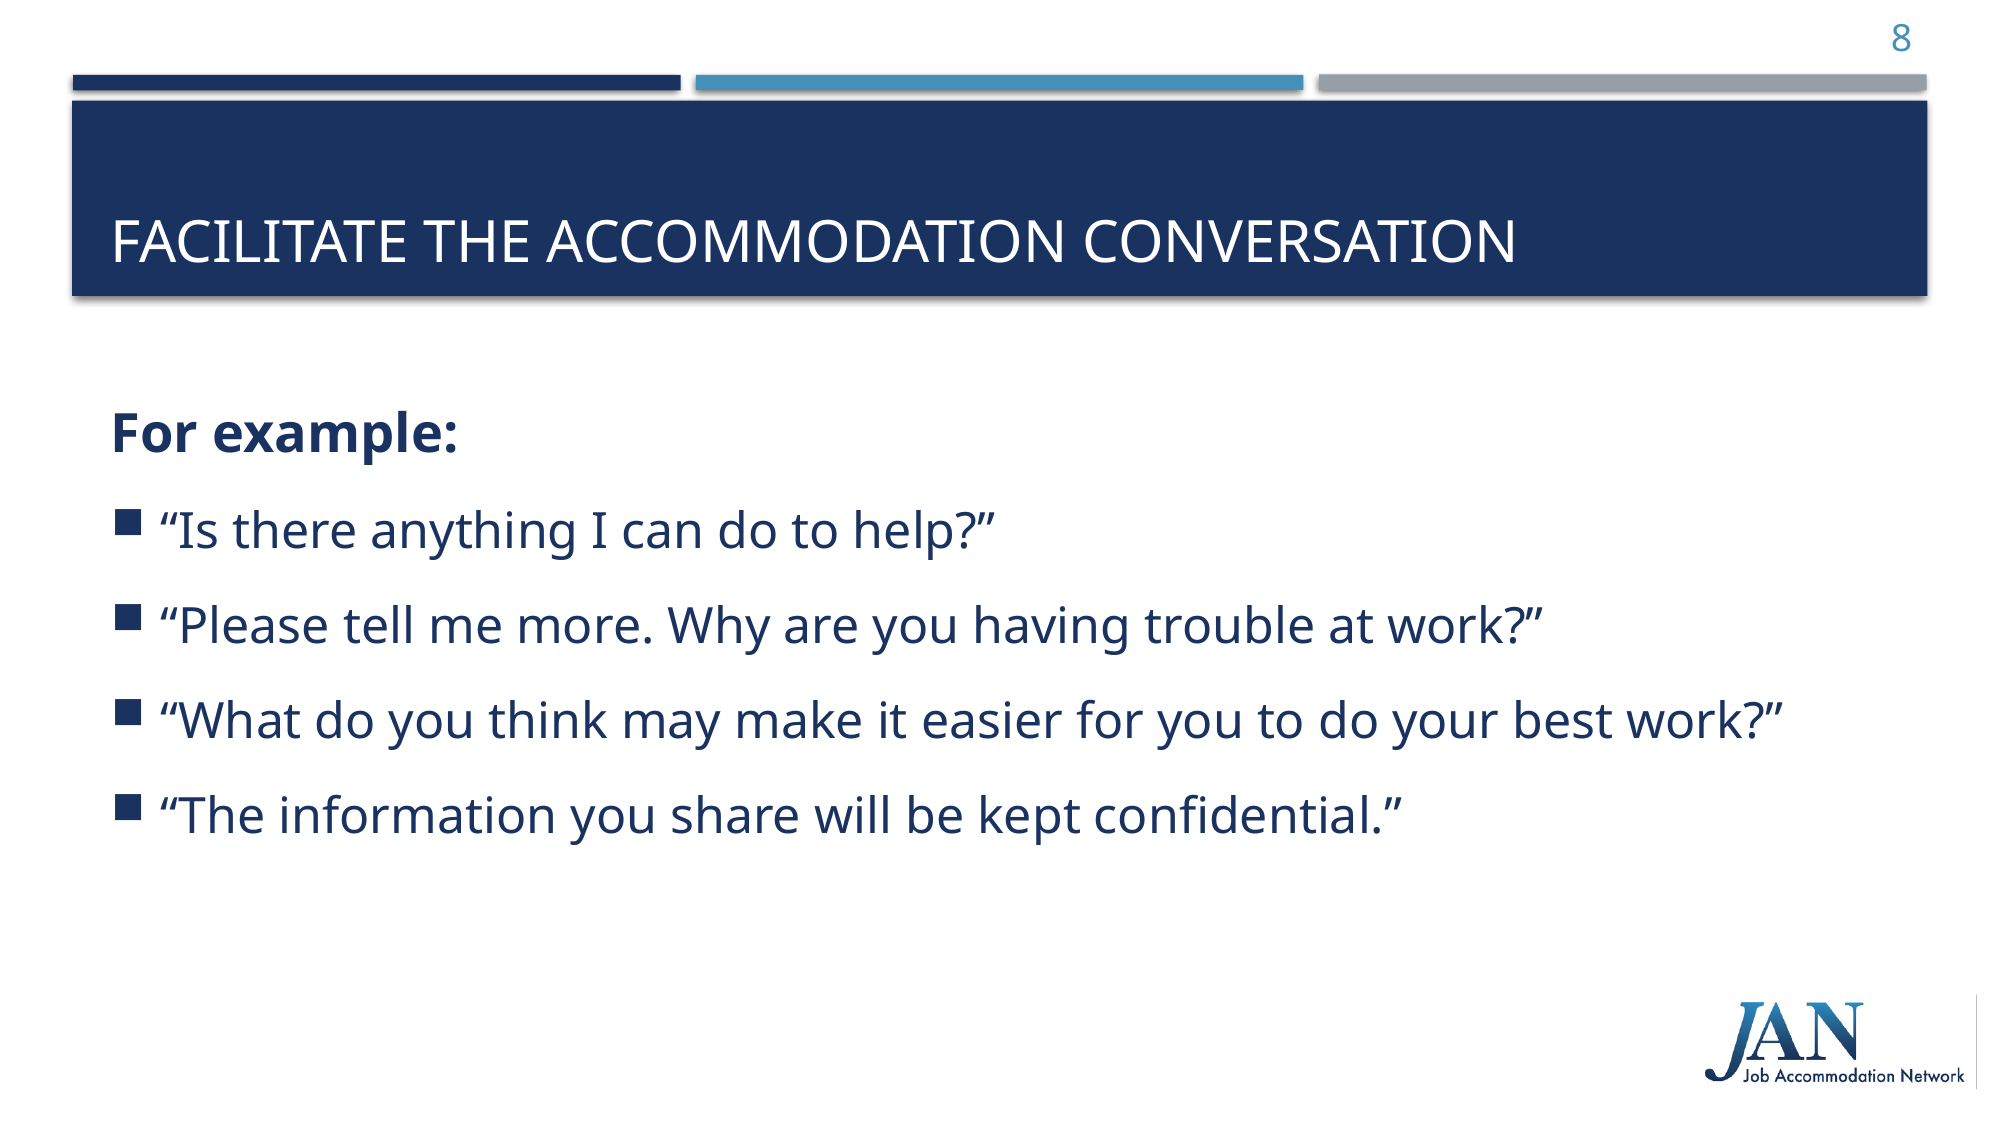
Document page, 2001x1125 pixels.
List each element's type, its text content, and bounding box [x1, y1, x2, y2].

picture [1676, 994, 1977, 1090]
title Facilitate the accommodation conversation [95, 115, 1905, 282]
slide_number 8 [1809, 11, 1928, 67]
list For example: “Is there anything I can do to help?” “Please tell me more. Why are you having trouble at work?” “What do you think may make it easier for you to do your best work?” “The information you share will be kept confidential.” [95, 357, 1905, 962]
